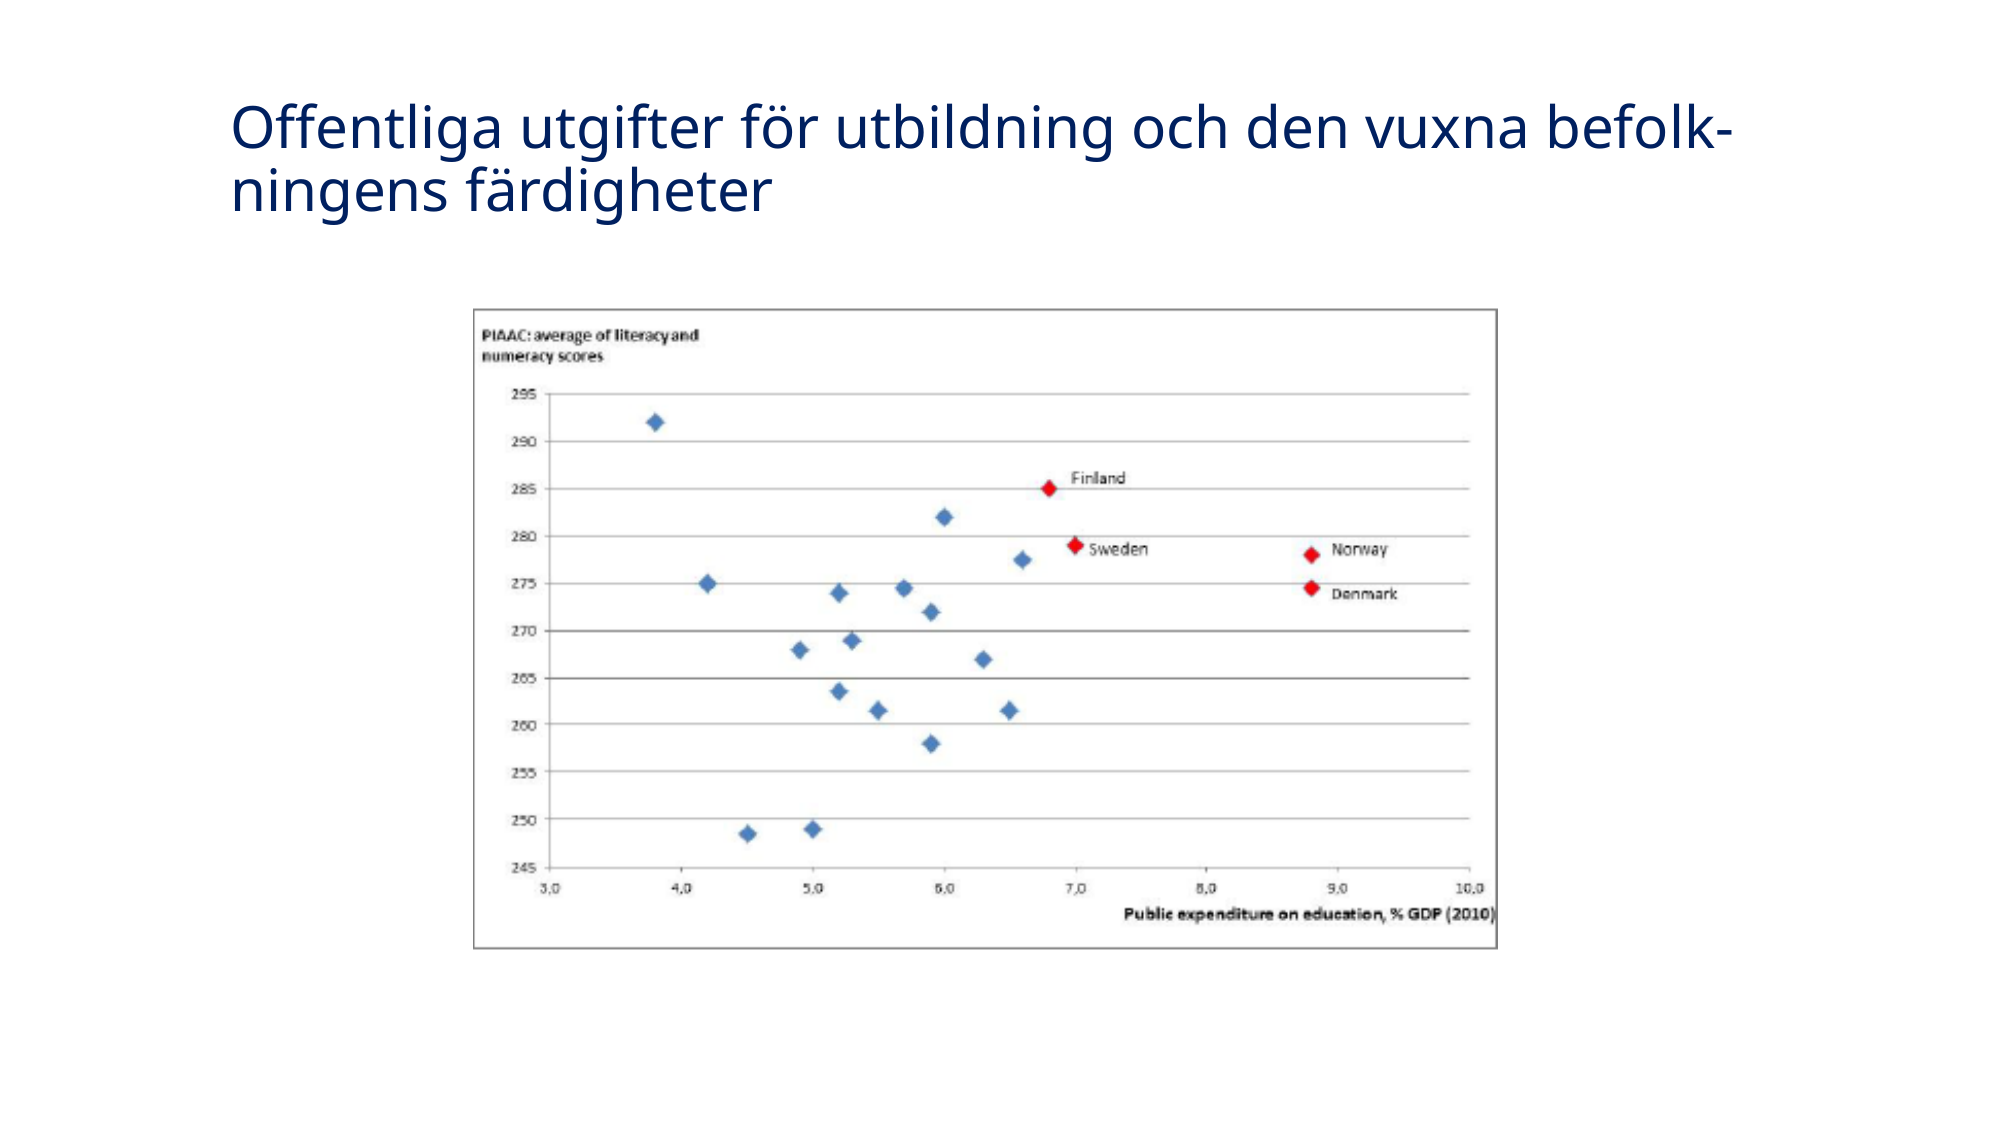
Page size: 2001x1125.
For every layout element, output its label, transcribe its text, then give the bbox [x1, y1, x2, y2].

picture [473, 305, 1498, 954]
title Offentliga utgifter för utbildning och den vuxna befolk- ningens färdigheter [215, 52, 1941, 270]
